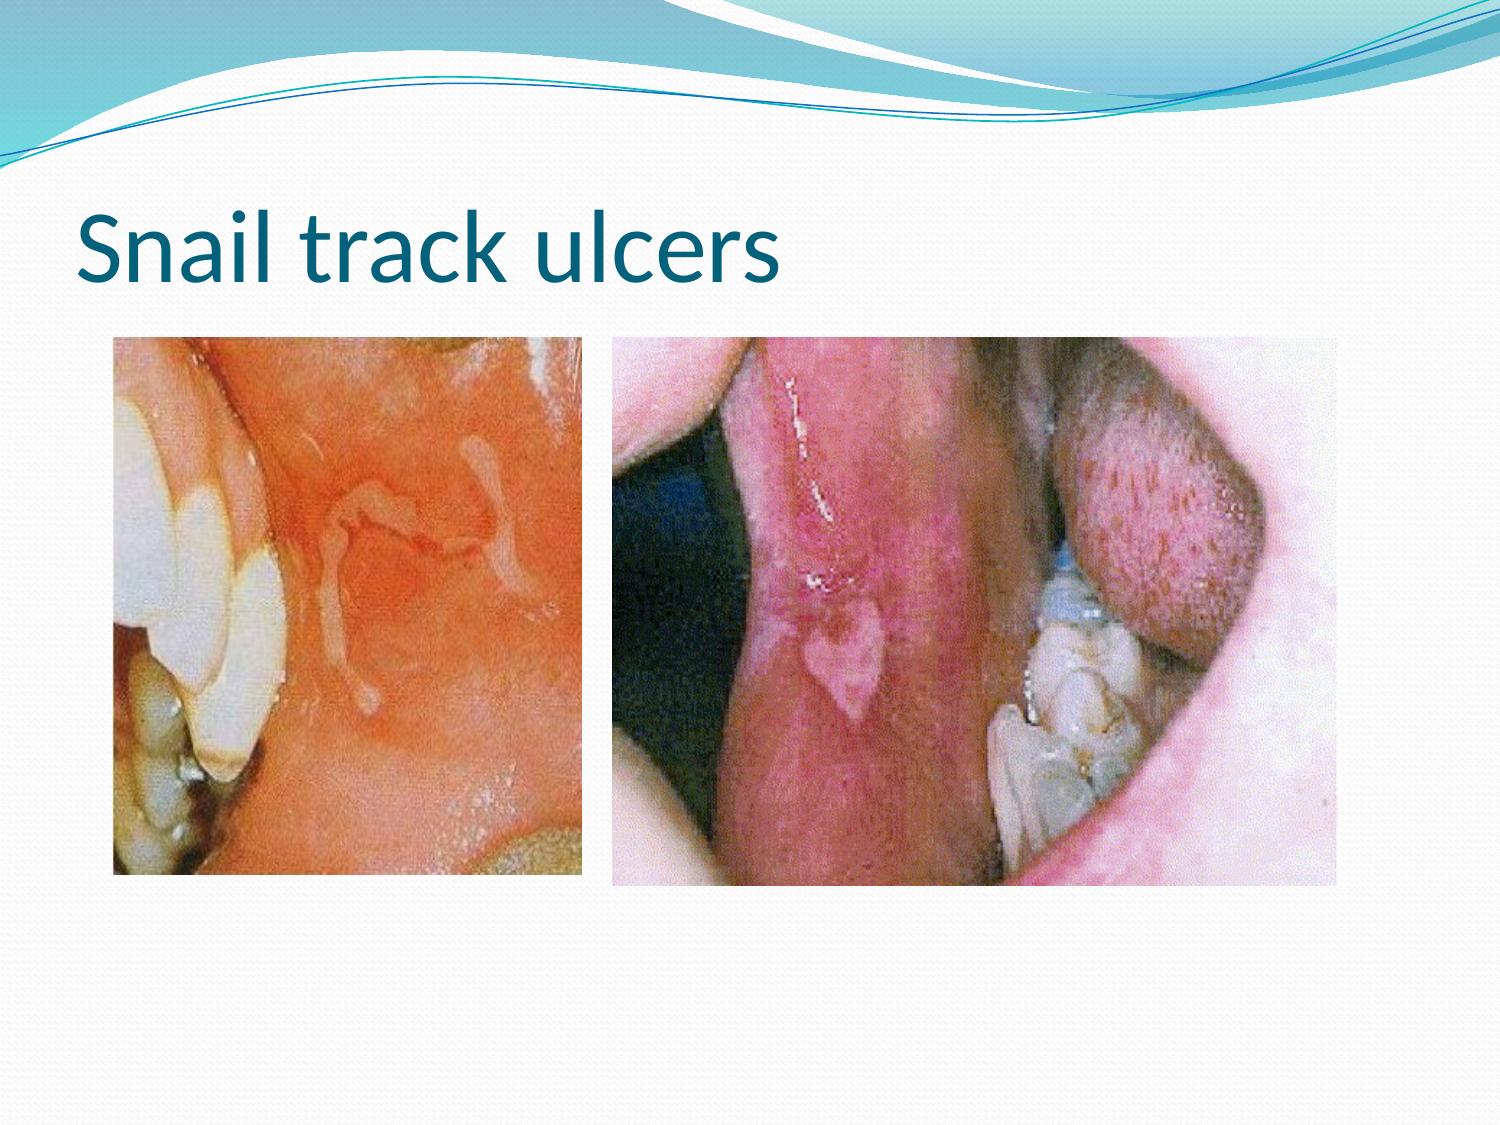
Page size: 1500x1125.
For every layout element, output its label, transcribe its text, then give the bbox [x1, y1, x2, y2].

picture [112, 337, 582, 876]
picture [612, 337, 1338, 887]
title Snail track ulcers [75, 115, 1438, 303]
